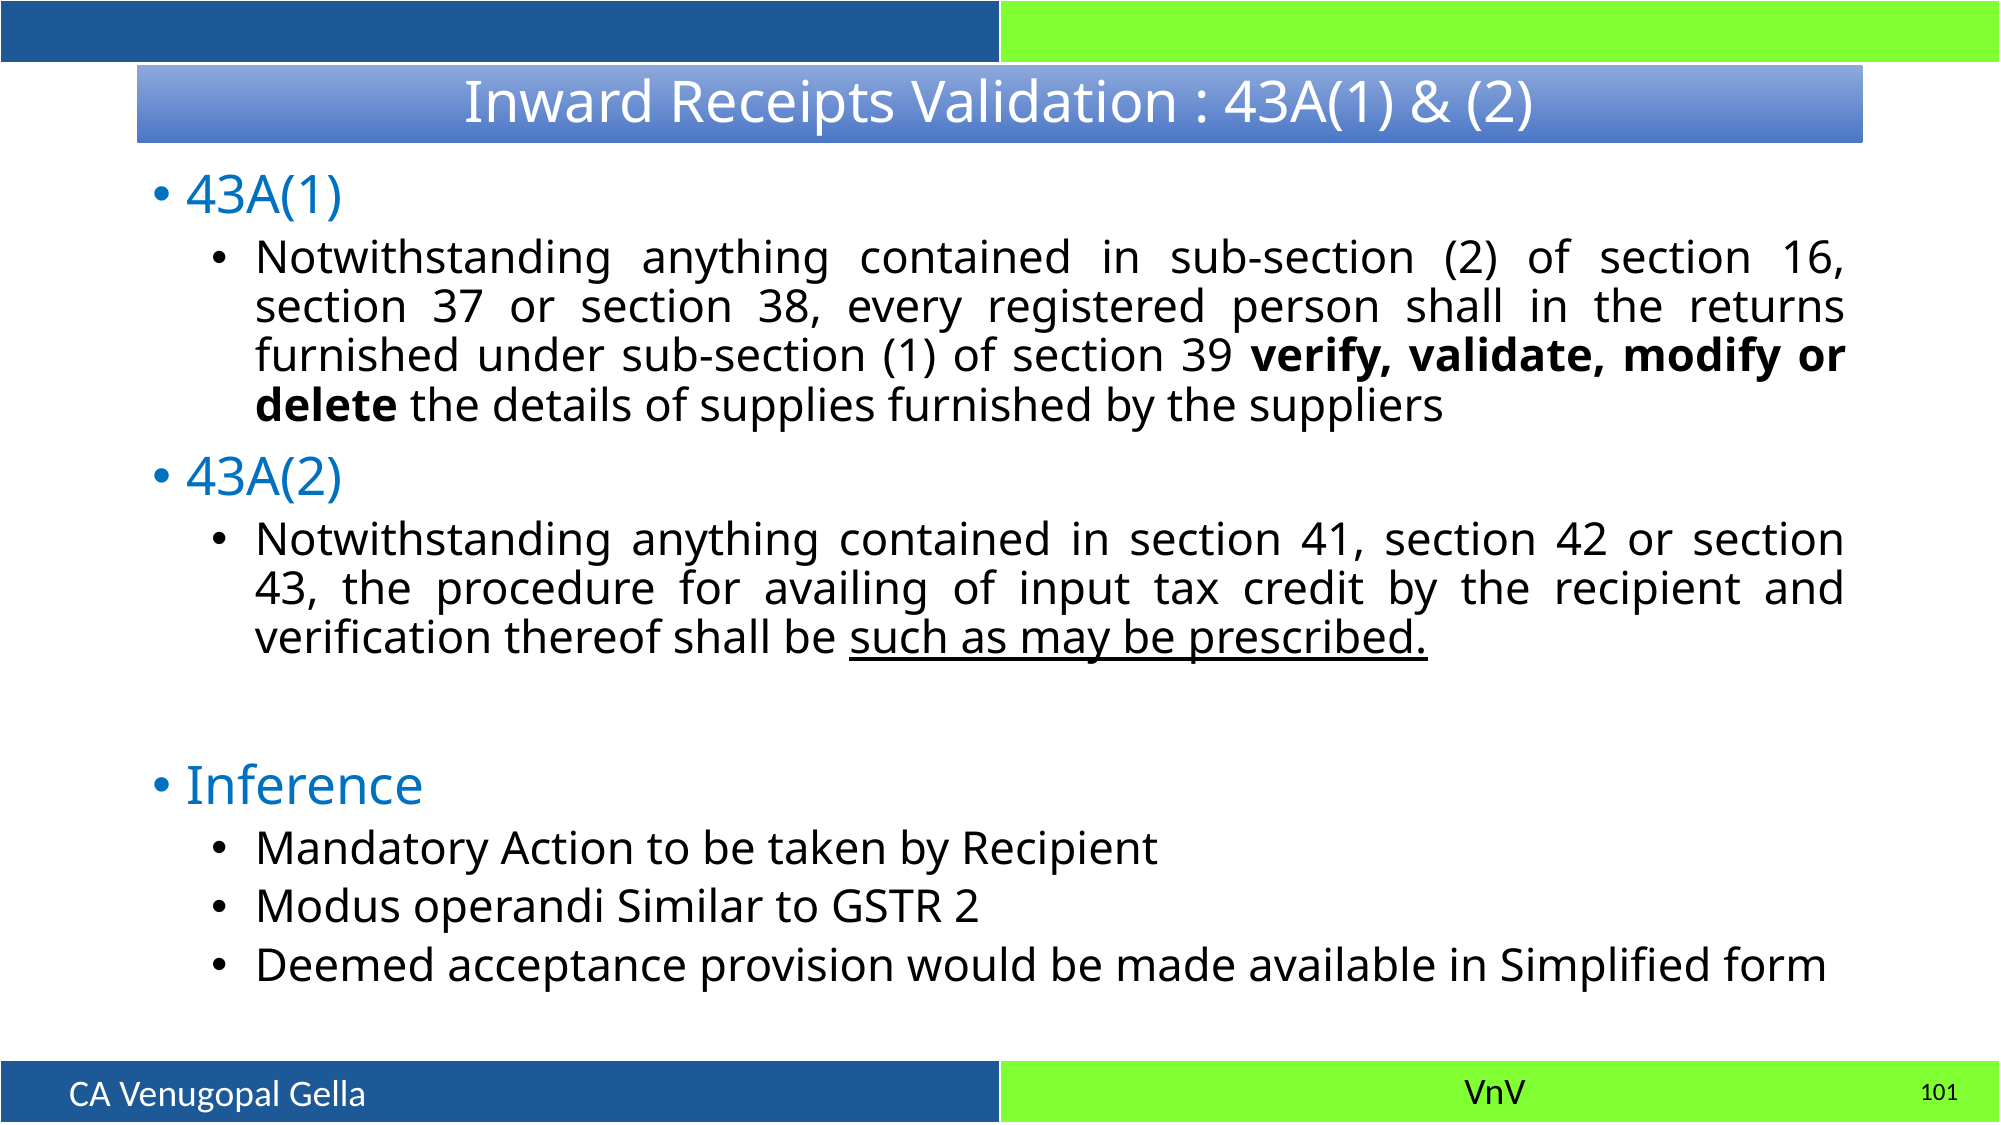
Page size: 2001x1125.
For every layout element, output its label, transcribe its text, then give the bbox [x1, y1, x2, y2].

list 43A(1) Notwithstanding anything contained in sub-section (2) of section 16, section 37 or section 38, every registered person shall in the returns furnished under sub-section (1) of section 39 verify, validate, modify or delete the details of supplies furnished by the suppliers 43A(2) Notwithstanding anything contained in section 41, section 42 or section 43, the procedure for availing of input tax credit by the recipient and verification thereof shall be such as may be prescribed. Inference Mandatory Action to be taken by Recipient Modus operandi Similar to GSTR 2 Deemed acceptance provision would be made available in Simplified form [137, 160, 1863, 1014]
title Inward Receipts Validation : 43A(1) & (2) [137, 65, 1863, 143]
slide_number 101 [1523, 1060, 1974, 1121]
